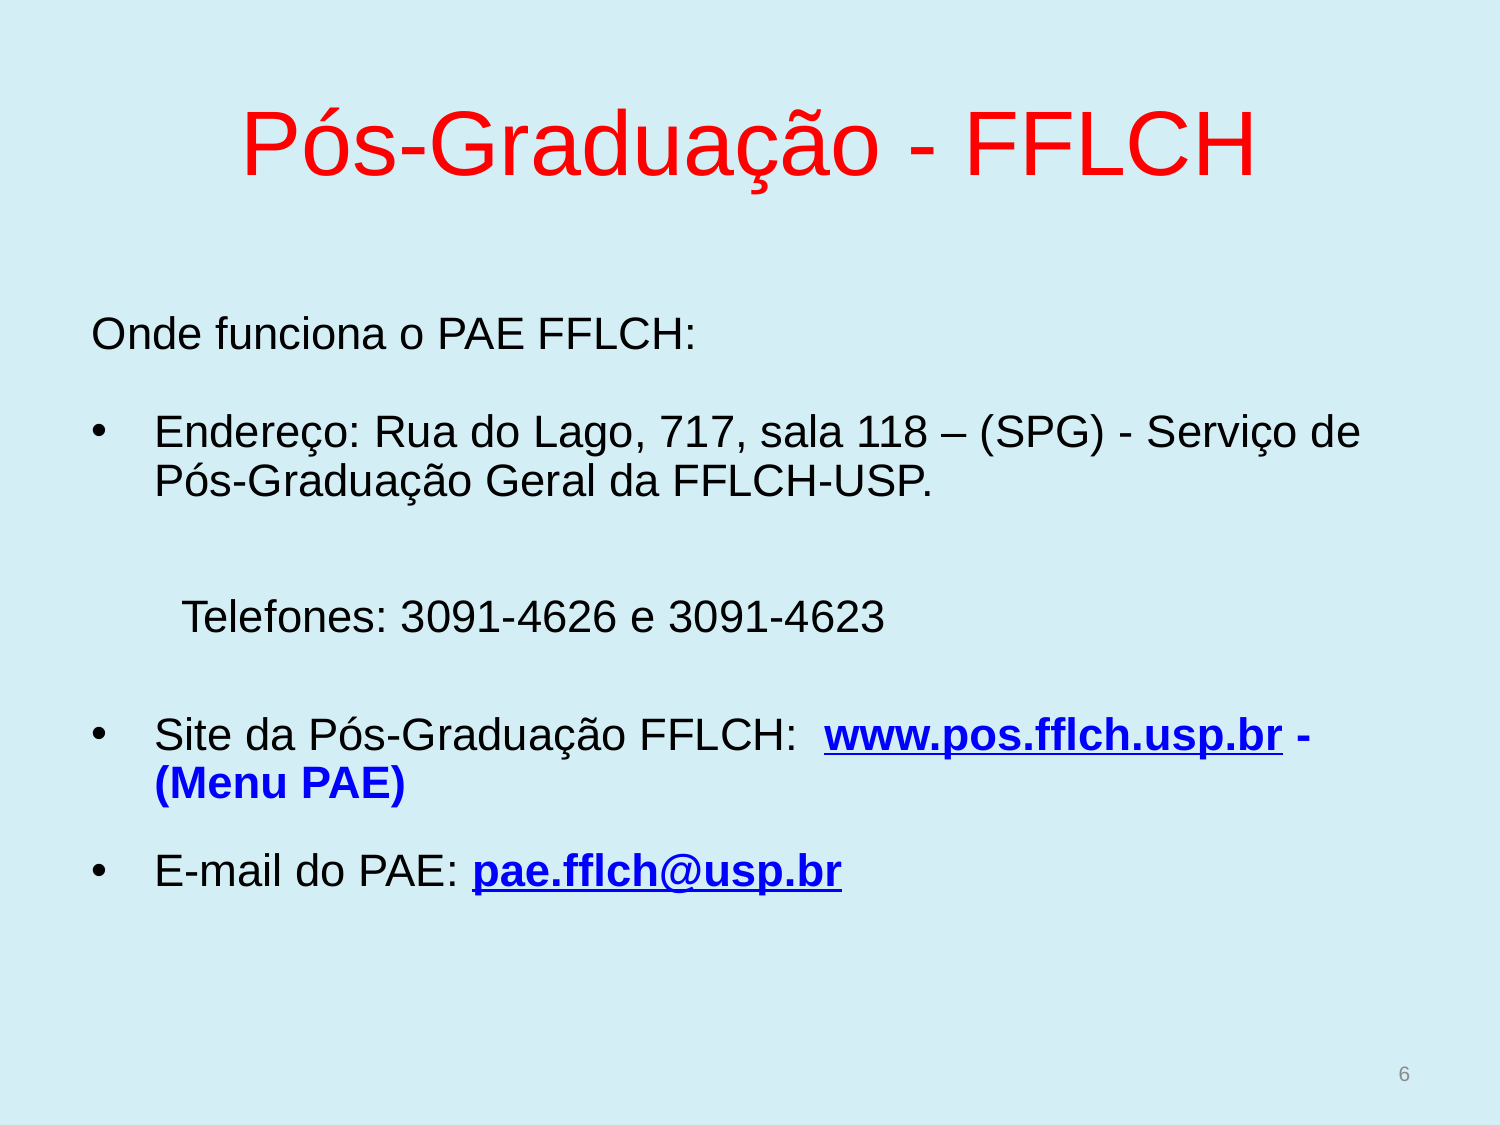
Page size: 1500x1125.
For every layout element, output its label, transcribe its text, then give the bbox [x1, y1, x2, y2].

slide_number 6 [1074, 1042, 1425, 1103]
list Onde funciona o PAE FFLCH: Endereço: Rua do Lago, 717, sala 118 – (SPG) - Serviço de Pós-Graduação Geral da FFLCH-USP. Telefones: 3091-4626 e 3091-4623 Site da Pós-Graduação FFLCH: www.pos.fflch.usp.br - (Menu PAE) E-mail do PAE: pae.fflch@usp.br [76, 302, 1427, 906]
title Pós-Graduação - FFLCH [75, 45, 1425, 233]
